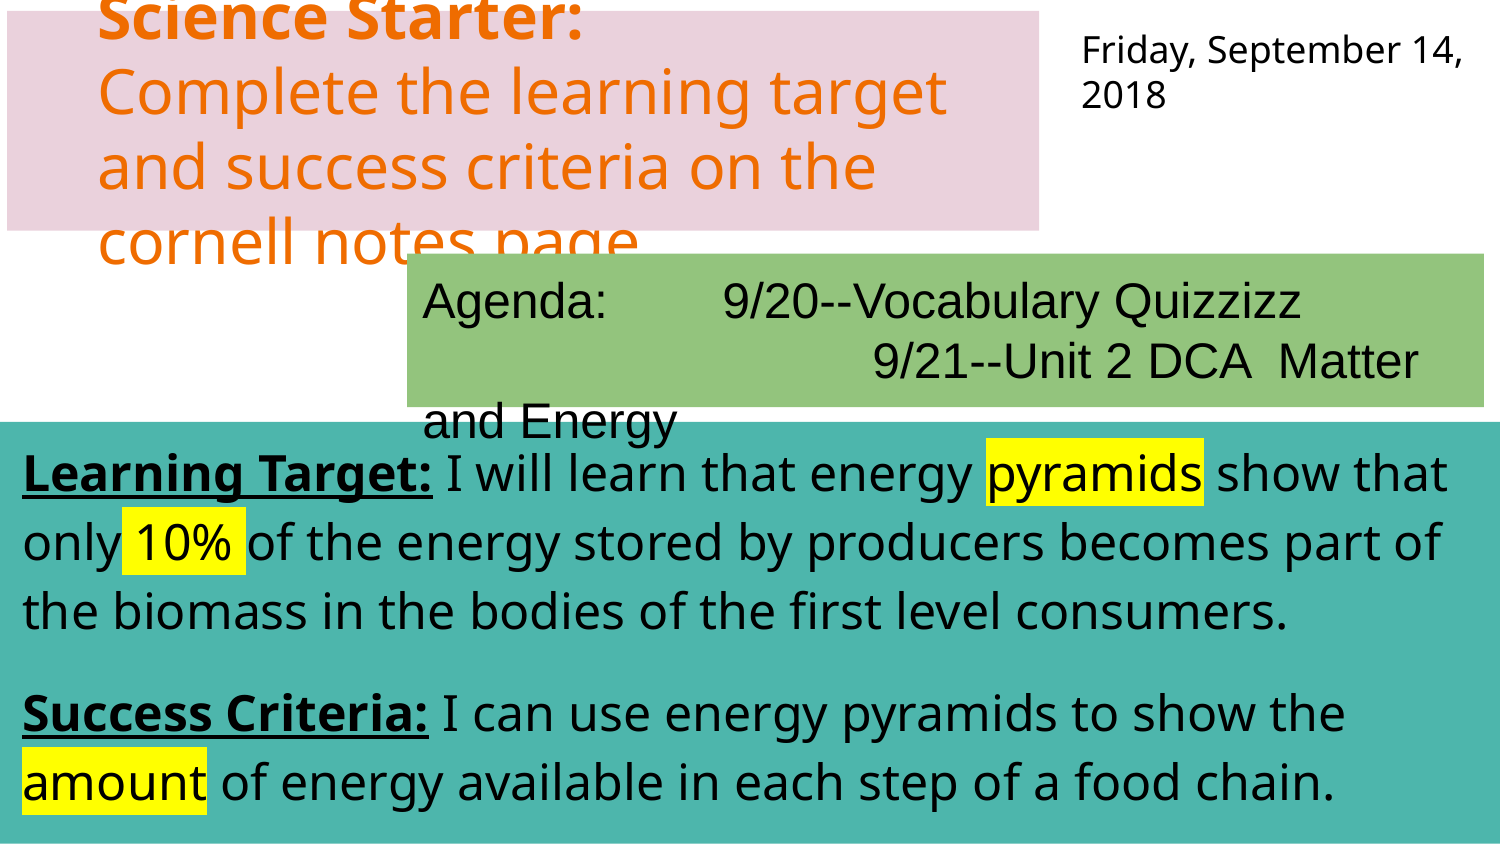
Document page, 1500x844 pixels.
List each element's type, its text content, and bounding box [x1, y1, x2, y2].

title Science Starter: Complete the learning target and success criteria on the cornell notes page. [7, 10, 1040, 231]
text_box Agenda: 9/20--Vocabulary Quizzizz 9/21--Unit 2 DCA Matter and Energy [407, 253, 1484, 408]
text_box Friday, September 14, 2018 [1066, 10, 1497, 73]
subtitle Learning Target: I will learn that energy pyramids show that only 10% of the energy stored by producers becomes part of the biomass in the bodies of the first level consumers. Success Criteria: I can use energy pyramids to show the amount of energy available in each step of a food chain. [7, 417, 1482, 732]
